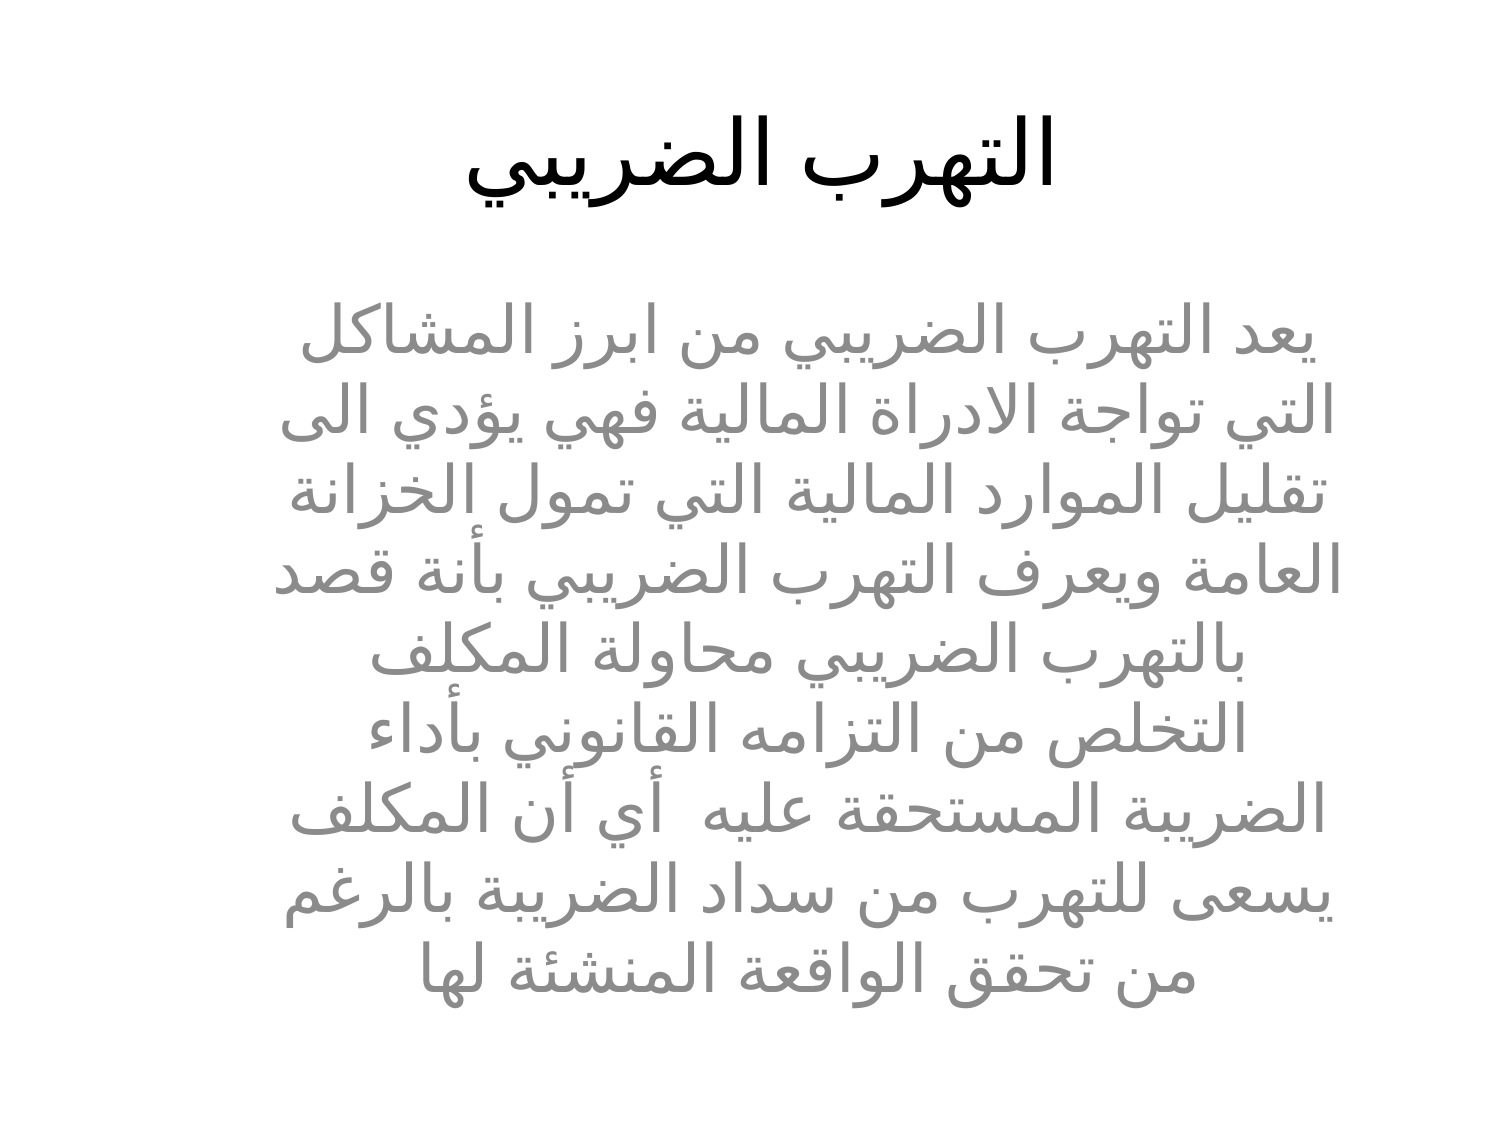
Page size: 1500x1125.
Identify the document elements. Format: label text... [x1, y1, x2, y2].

subtitle يعد التهرب الضريبي من ابرز المشاكل التي تواجة الادراة المالية فهي يؤدي الى تقليل الموارد المالية التي تمول الخزانة العامة ويعرف التهرب الضريبي بأنة قصد بالتهرب الضريبي محاولة المكلف التخلص من التزامه القانوني بأداء الضريبة المستحقة عليه أي أن المكلف يسعى للتهرب من سداد الضريبة بالرغم من تحقق الواقعة المنشئة لها [253, 278, 1365, 1012]
title التهرب الضريبي [112, 66, 1388, 232]
